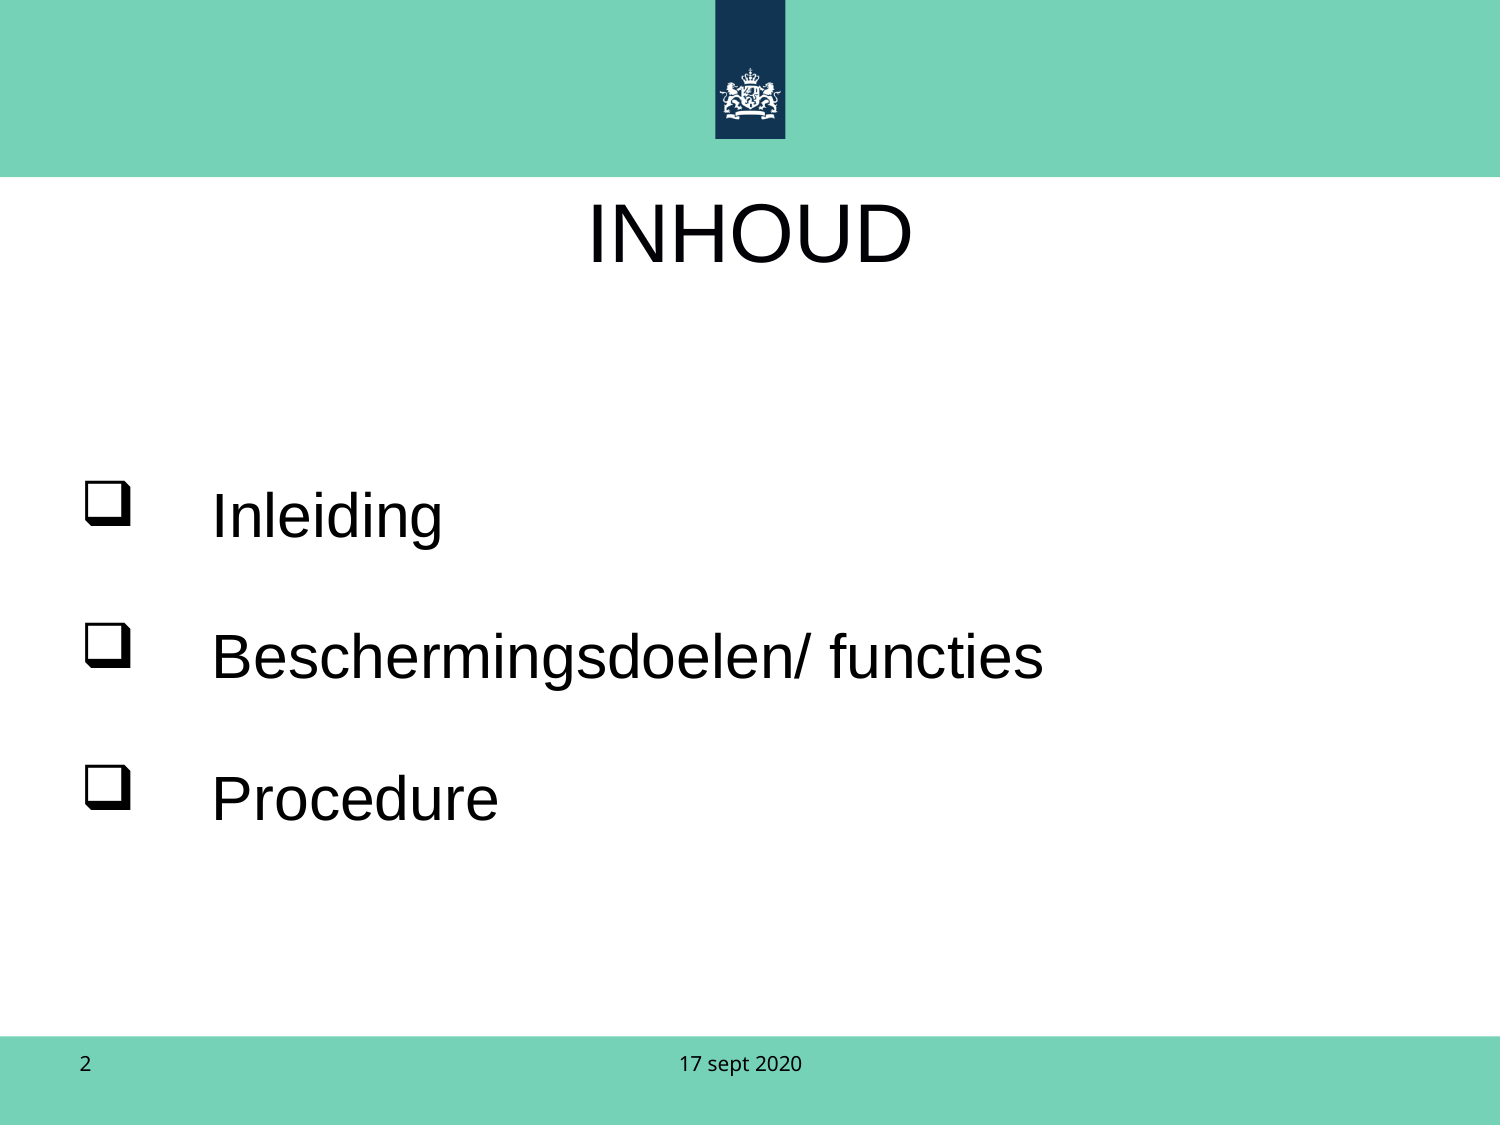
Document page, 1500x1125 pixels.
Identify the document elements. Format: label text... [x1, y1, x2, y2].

picture [0, 0, 1500, 139]
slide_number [678, 1050, 1350, 1075]
title INHOUD [112, 181, 1388, 279]
list Inleiding Beschermingsdoelen/ functies Procedure [64, 408, 1294, 1125]
